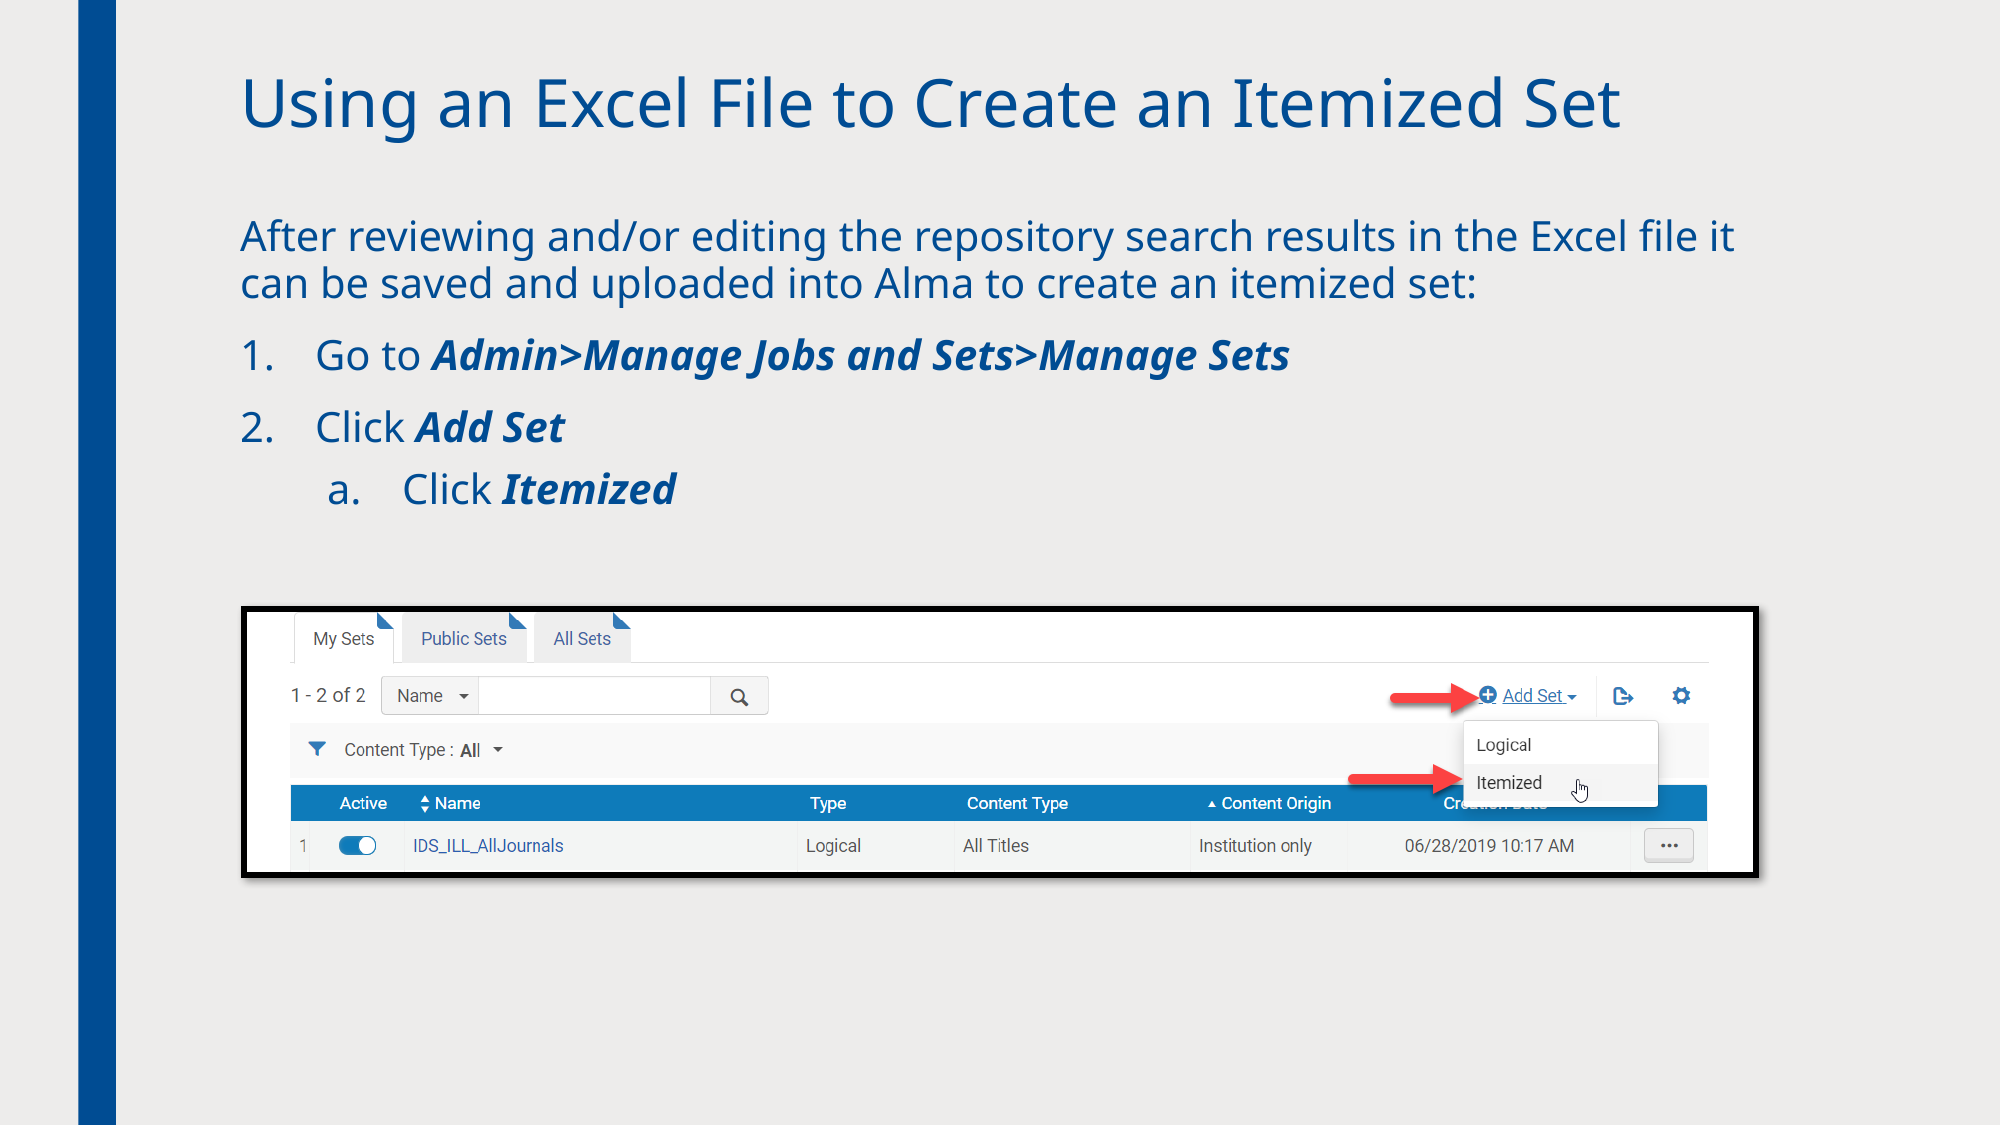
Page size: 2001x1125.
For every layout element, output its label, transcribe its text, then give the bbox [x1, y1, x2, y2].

title Using an Excel File to Create an Itemized Set [225, 63, 1800, 206]
list After reviewing and/or editing the repository search results in the Excel file it can be saved and uploaded into Alma to create an itemized set: Go to Admin>Manage Jobs and Sets>Manage Sets Click Add Set Click Itemized [225, 206, 1800, 1062]
picture [247, 612, 1753, 872]
